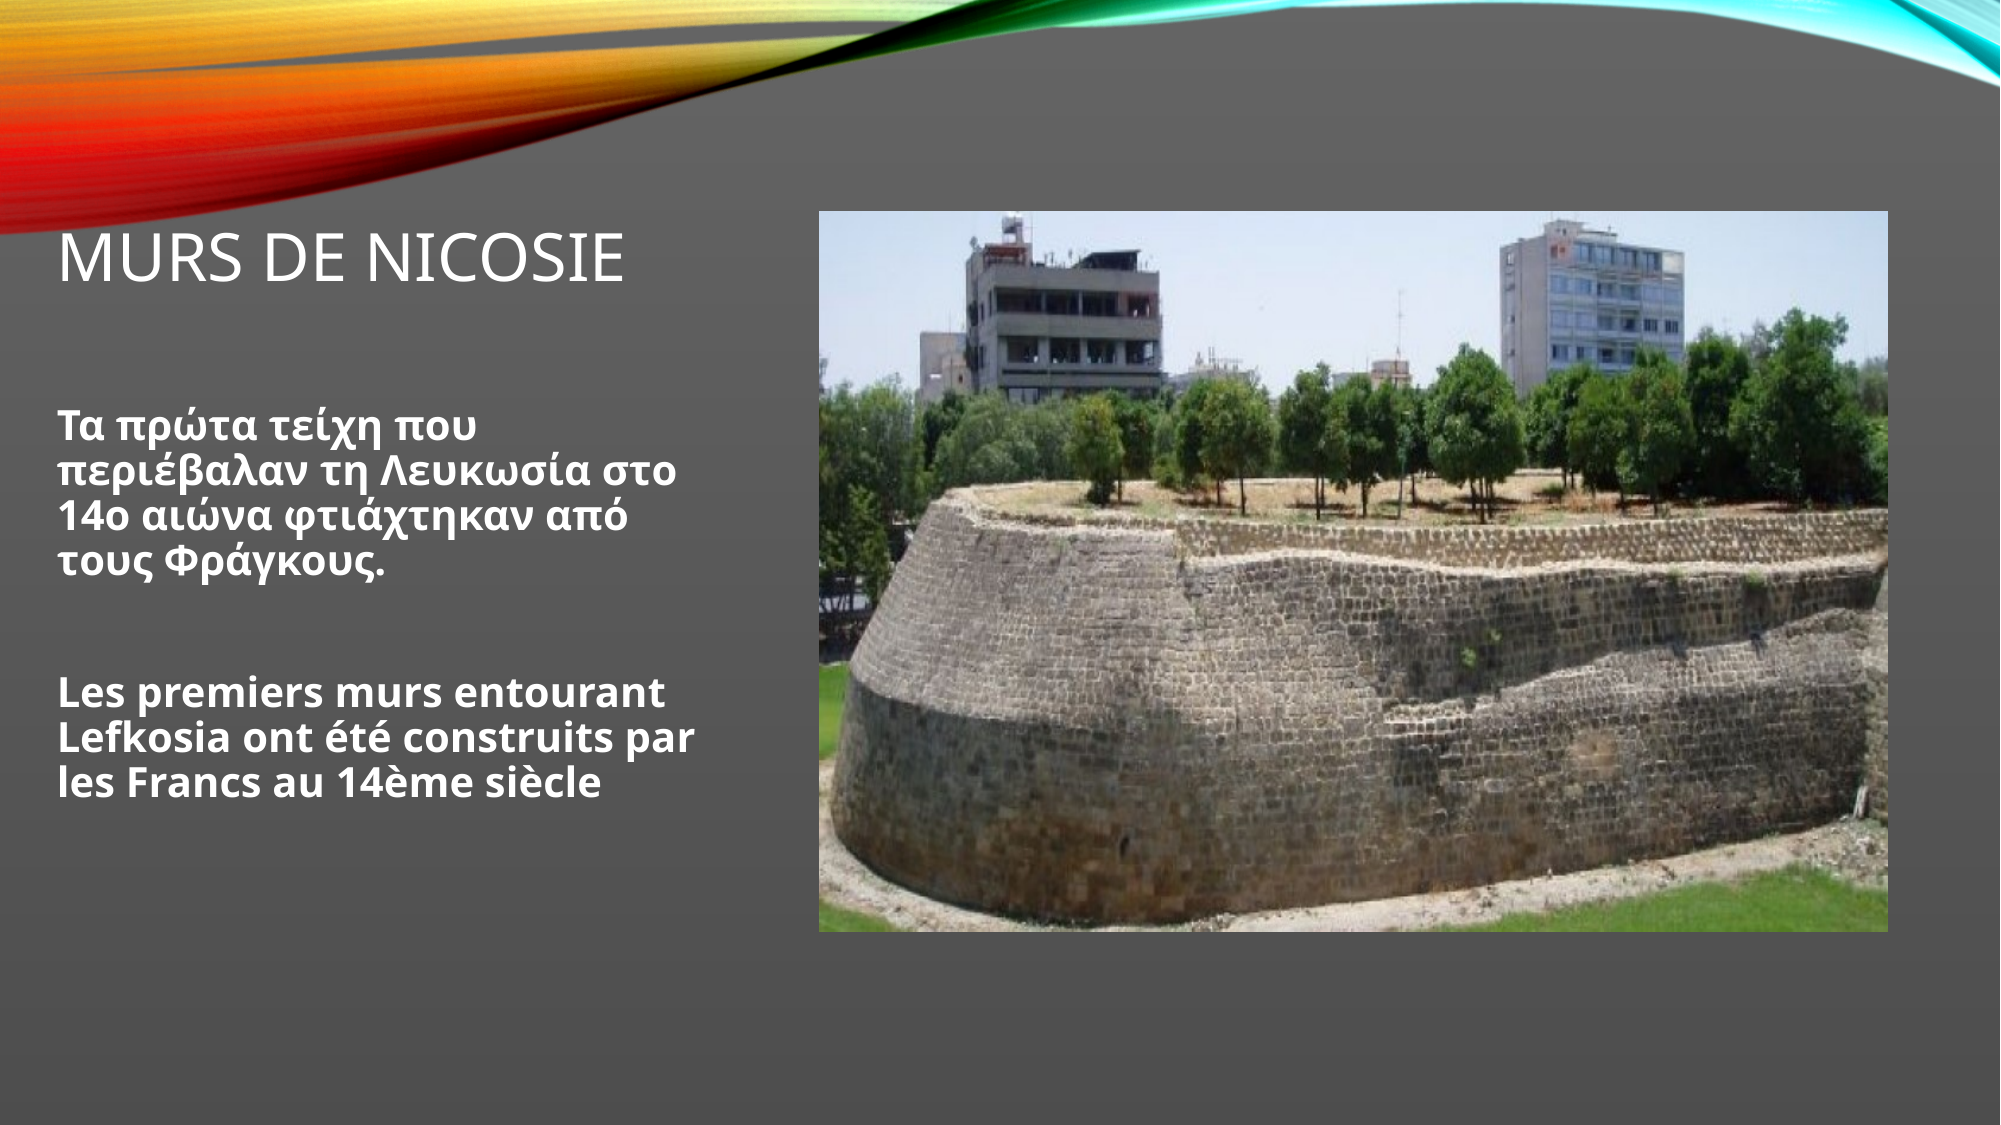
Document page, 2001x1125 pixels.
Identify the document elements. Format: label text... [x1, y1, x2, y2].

title Murs de nicosie [41, 156, 788, 304]
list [819, 211, 1888, 933]
list Τα πρώτα τείχη που περιέβαλαν τη Λευκωσία στο 14ο αιώνα φτιάχτηκαν από τους Φράγκους. Les premiers murs entourant Lefkosia ont été construits par les Francs au 14ème siècle [41, 397, 717, 905]
picture [0, 0, 2000, 237]
